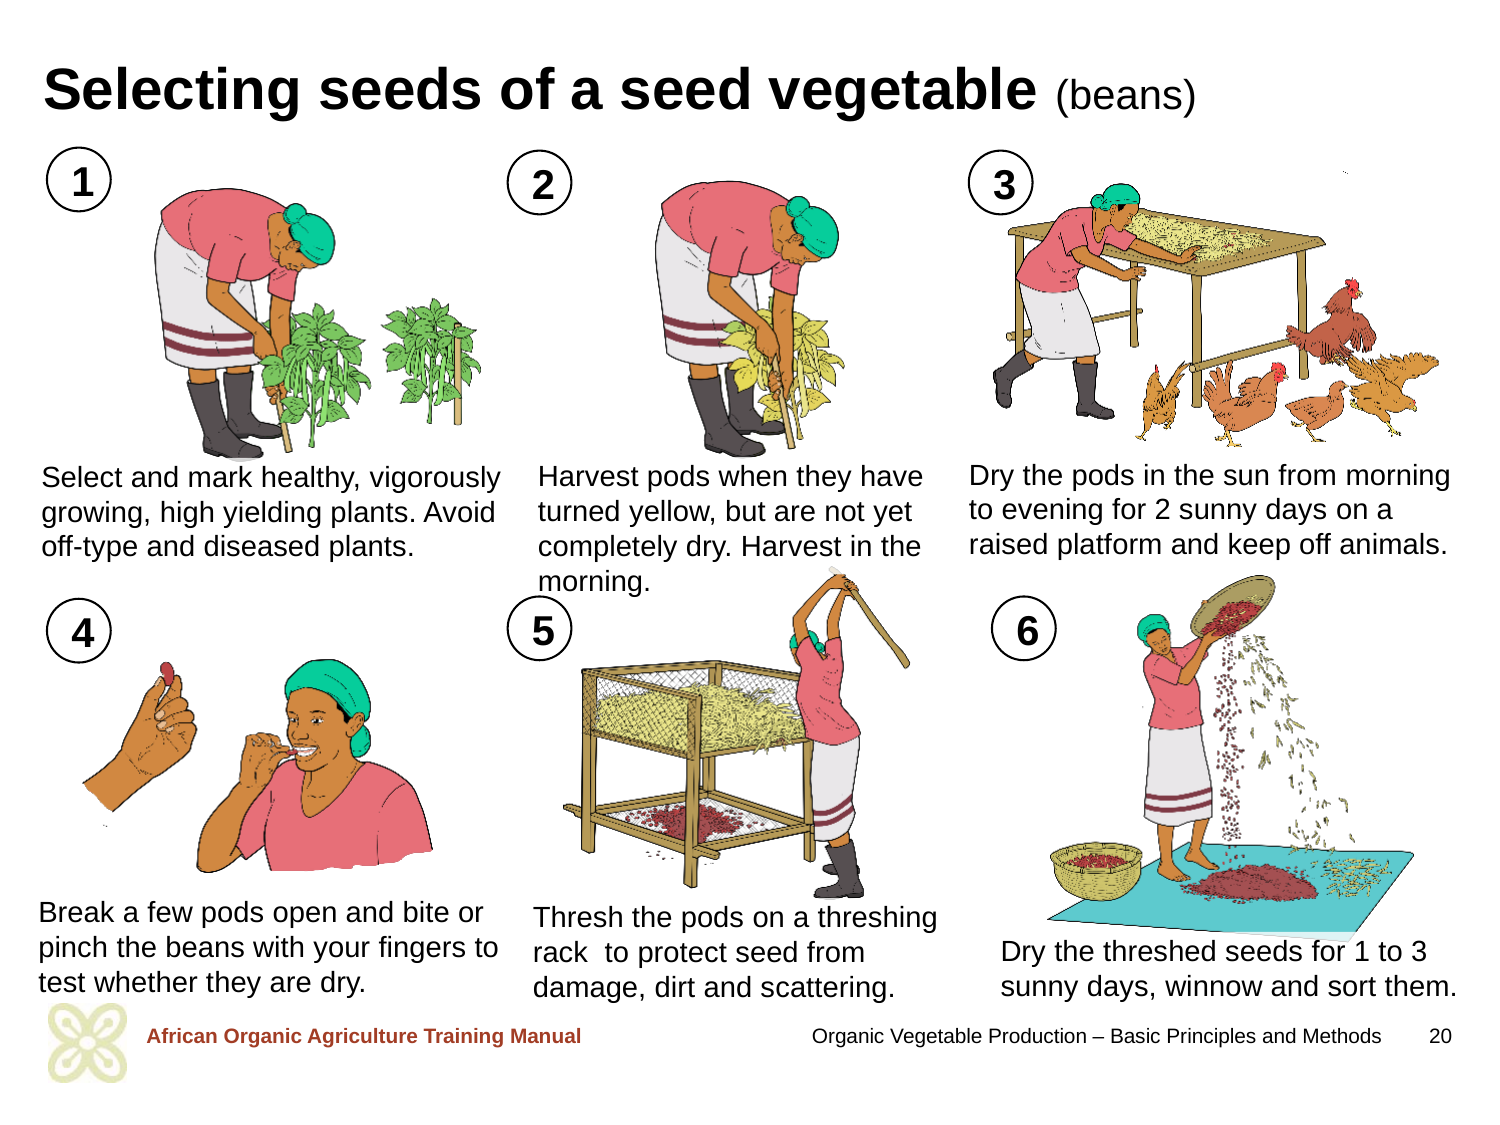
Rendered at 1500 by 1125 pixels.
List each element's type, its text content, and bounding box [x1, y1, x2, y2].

text_box 5 [507, 596, 543, 661]
picture [62, 166, 505, 483]
picture [48, 1003, 127, 1083]
picture [1033, 552, 1439, 967]
text_box Dry the threshed seeds for 1 to 3 sunny days, winnow and sort them. [1000, 931, 1492, 1014]
text_box 4 [49, 598, 109, 618]
title Selecting seeds of a seed vegetable (beans) [42, 36, 1439, 143]
text_box 2 [509, 150, 572, 215]
text_box Thresh the pods on a threshing rack to protect seed from damage, dirt and scattering. [532, 898, 969, 1012]
picture [548, 544, 933, 910]
picture [35, 620, 456, 882]
text_box 6 [991, 596, 1028, 661]
text_box Select and mark healthy, vigorously growing, high yielding plants. Avoid off-type and diseased plants. [41, 457, 521, 596]
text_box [971, 113, 1469, 482]
text_box Break a few pods open and bite or pinch the beans with your fingers to test whether they are dry. [38, 893, 508, 998]
text_box Dry the pods in the sun from morning to evening for 2 sunny days on a raised platform and keep off animals. [968, 487, 1471, 564]
text_box Harvest pods when they have turned yellow, but are not yet completely dry. Harvest in the morning. [537, 457, 939, 575]
picture [617, 159, 869, 481]
text_box 1 [46, 147, 108, 203]
